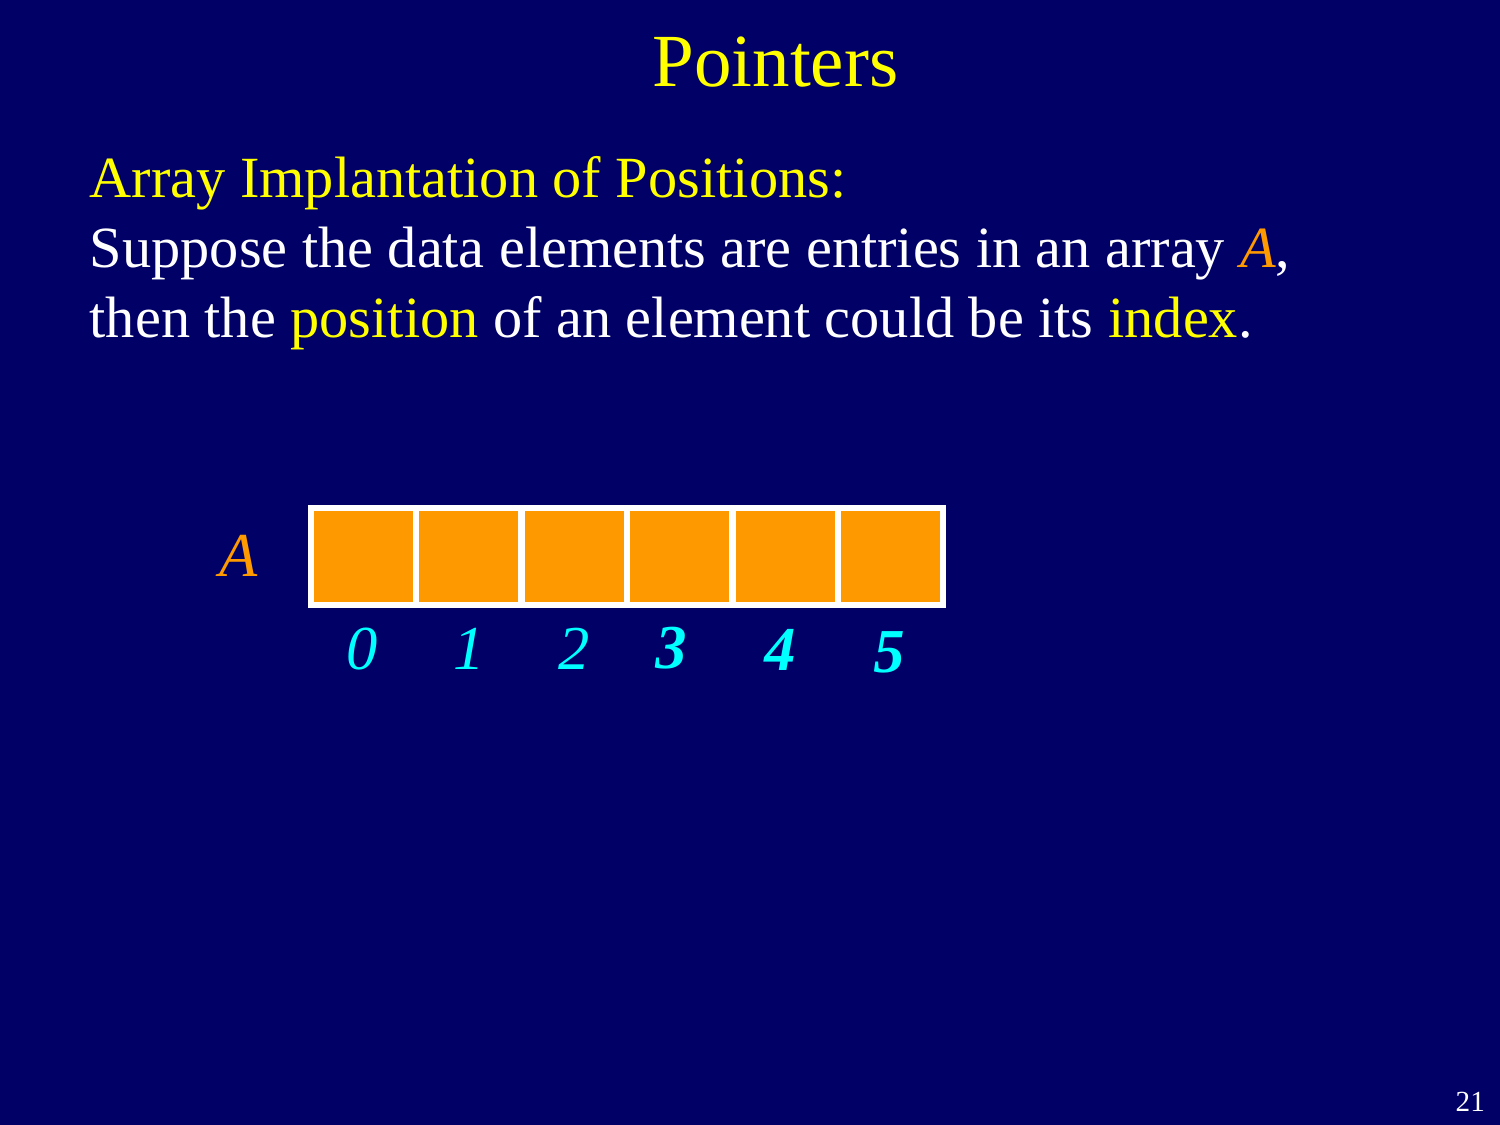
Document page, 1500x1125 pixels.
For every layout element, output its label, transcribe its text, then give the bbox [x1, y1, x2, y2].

text_box Array Implantation of Positions: Suppose the data elements are entries in an array A, then the position of an element could be its index. [74, 131, 1500, 637]
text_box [187, 507, 944, 724]
text_box Pointers [137, 0, 1413, 150]
